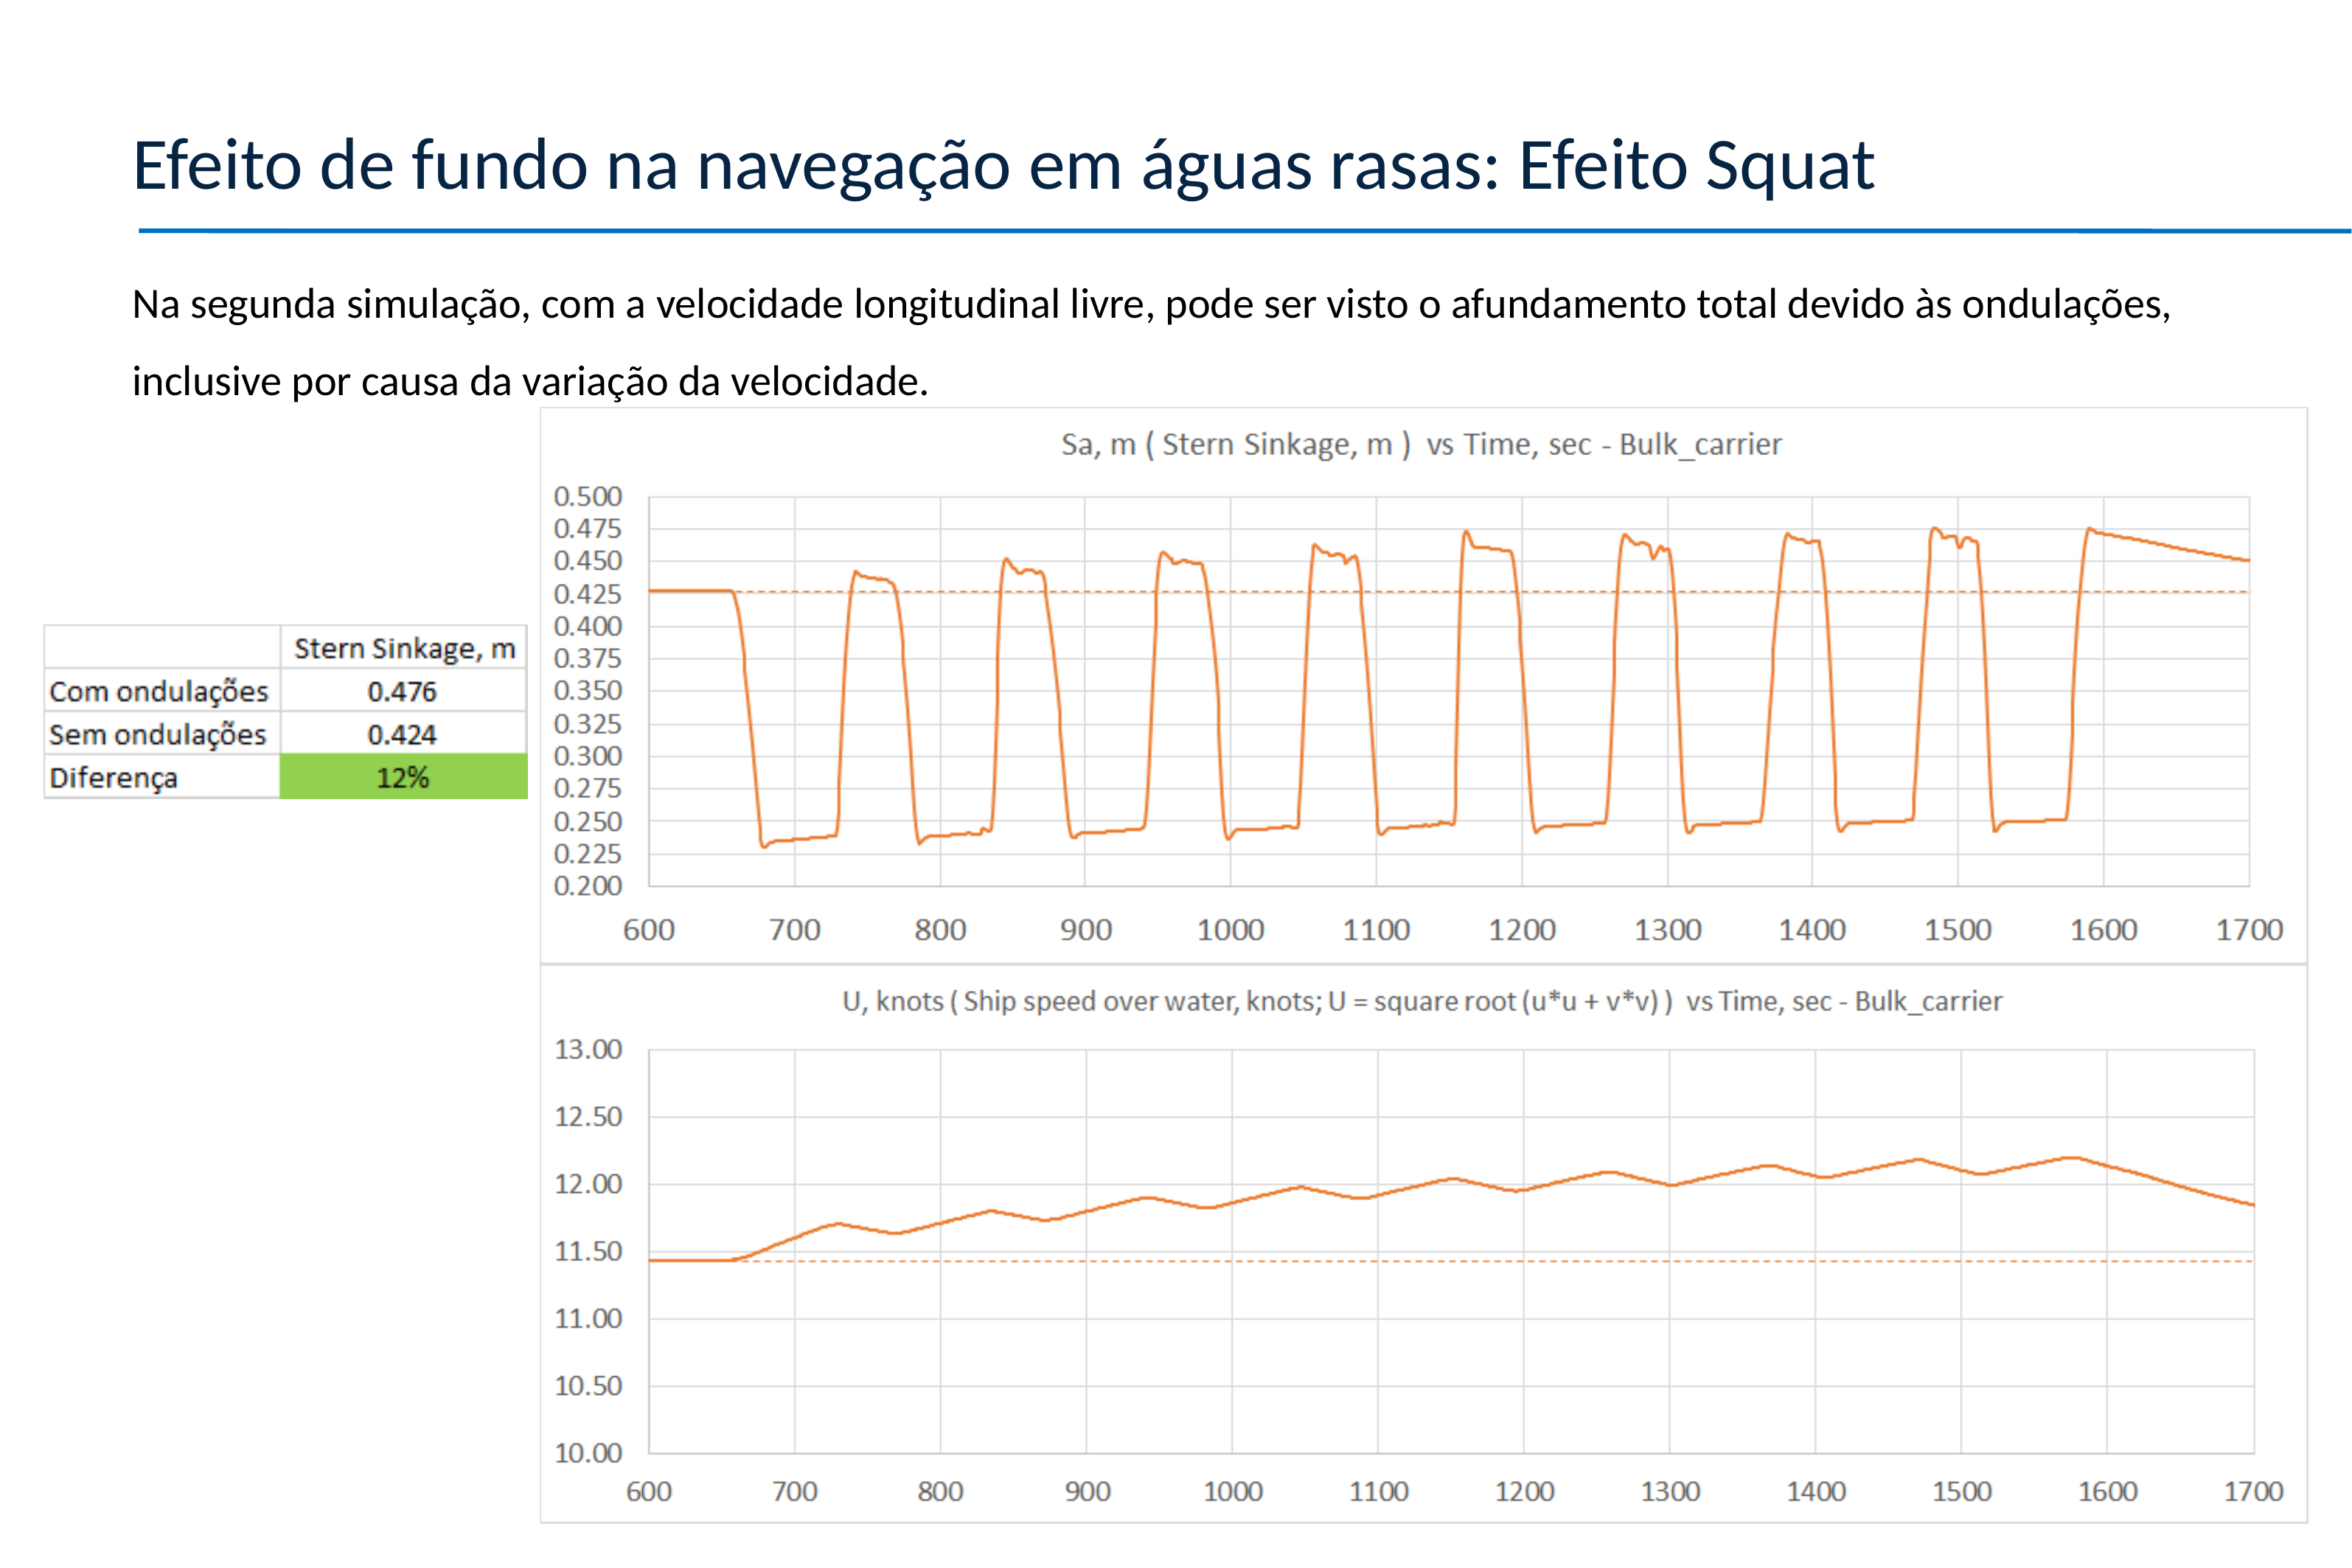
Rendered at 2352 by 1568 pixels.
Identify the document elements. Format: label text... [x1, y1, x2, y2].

picture [540, 407, 2308, 1524]
text_box Na segunda simulação, com a velocidade longitudinal livre, pode ser visto o afundamento total devido às ondulações, inclusive por causa da variação da velocidade. [121, 243, 2265, 410]
picture [43, 624, 528, 799]
text_box Efeito de fundo na navegação em águas rasas: Efeito Squat [121, 110, 2230, 209]
